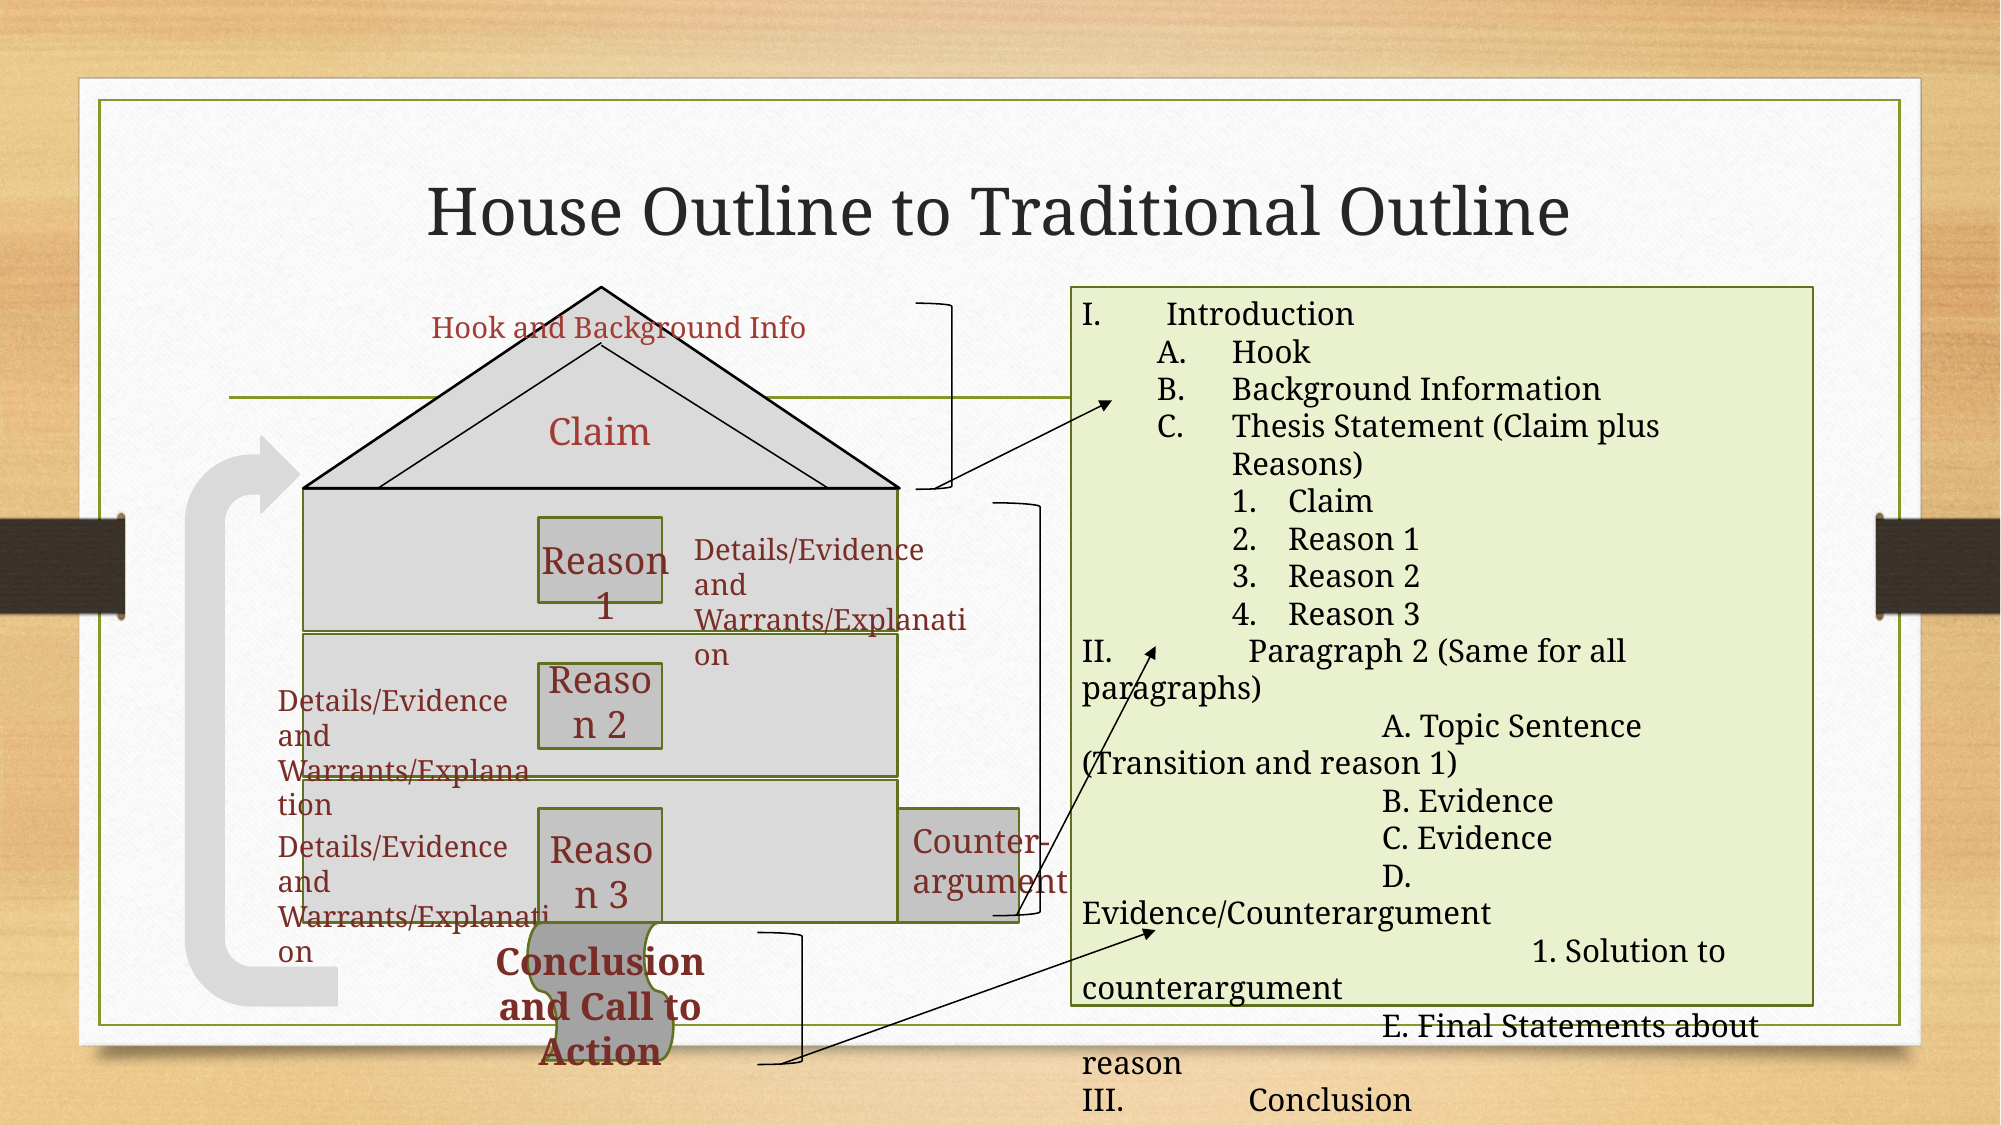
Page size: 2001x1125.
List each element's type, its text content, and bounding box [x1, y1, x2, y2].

text_box [1089, 286, 1814, 1007]
text_box Introduction Hook Background Information Thesis Statement (Claim plus Reasons) Claim Reason 1 Reason 2 Reason 3 II. Paragraph 2 (Same for all paragraphs) A. Topic Sentence (Transition and reason 1) B. Evidence C. Evidence D. Evidence/Counterargument 1. Solution to counterargument E. Final Statements about reason III. Conclusion Restatement of Thesis Recommendation/Solution [1067, 287, 1808, 1125]
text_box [185, 286, 1089, 1061]
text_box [801, 929, 1156, 999]
title House Outline to Traditional Outline [212, 161, 1788, 257]
picture [0, 0, 2001, 1125]
text_box [757, 1061, 784, 1066]
text_box [784, 1061, 803, 1065]
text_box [951, 395, 1113, 401]
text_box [1039, 645, 1156, 710]
